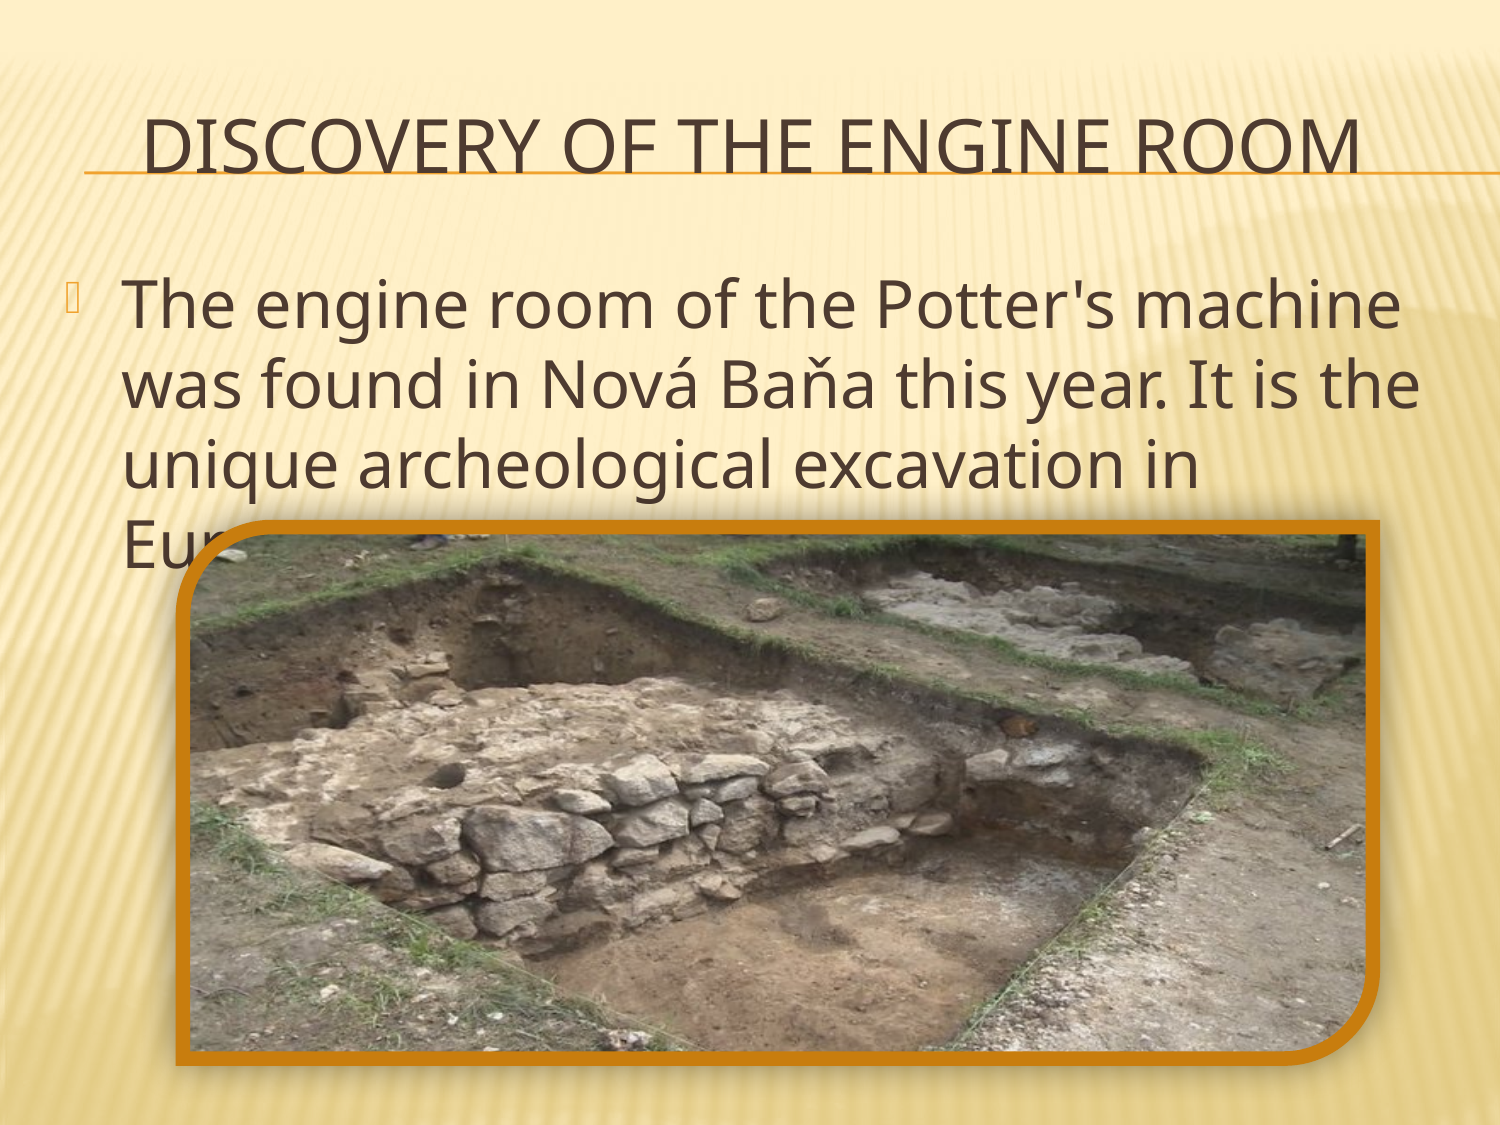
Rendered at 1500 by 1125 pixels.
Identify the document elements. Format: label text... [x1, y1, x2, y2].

picture [182, 526, 1374, 1059]
list The engine room of the Potter's machine was found in Nová Baňa this year. It is the unique archeological excavation in Europe. [50, 254, 1475, 998]
title Discovery of the engine room [50, 75, 1475, 213]
